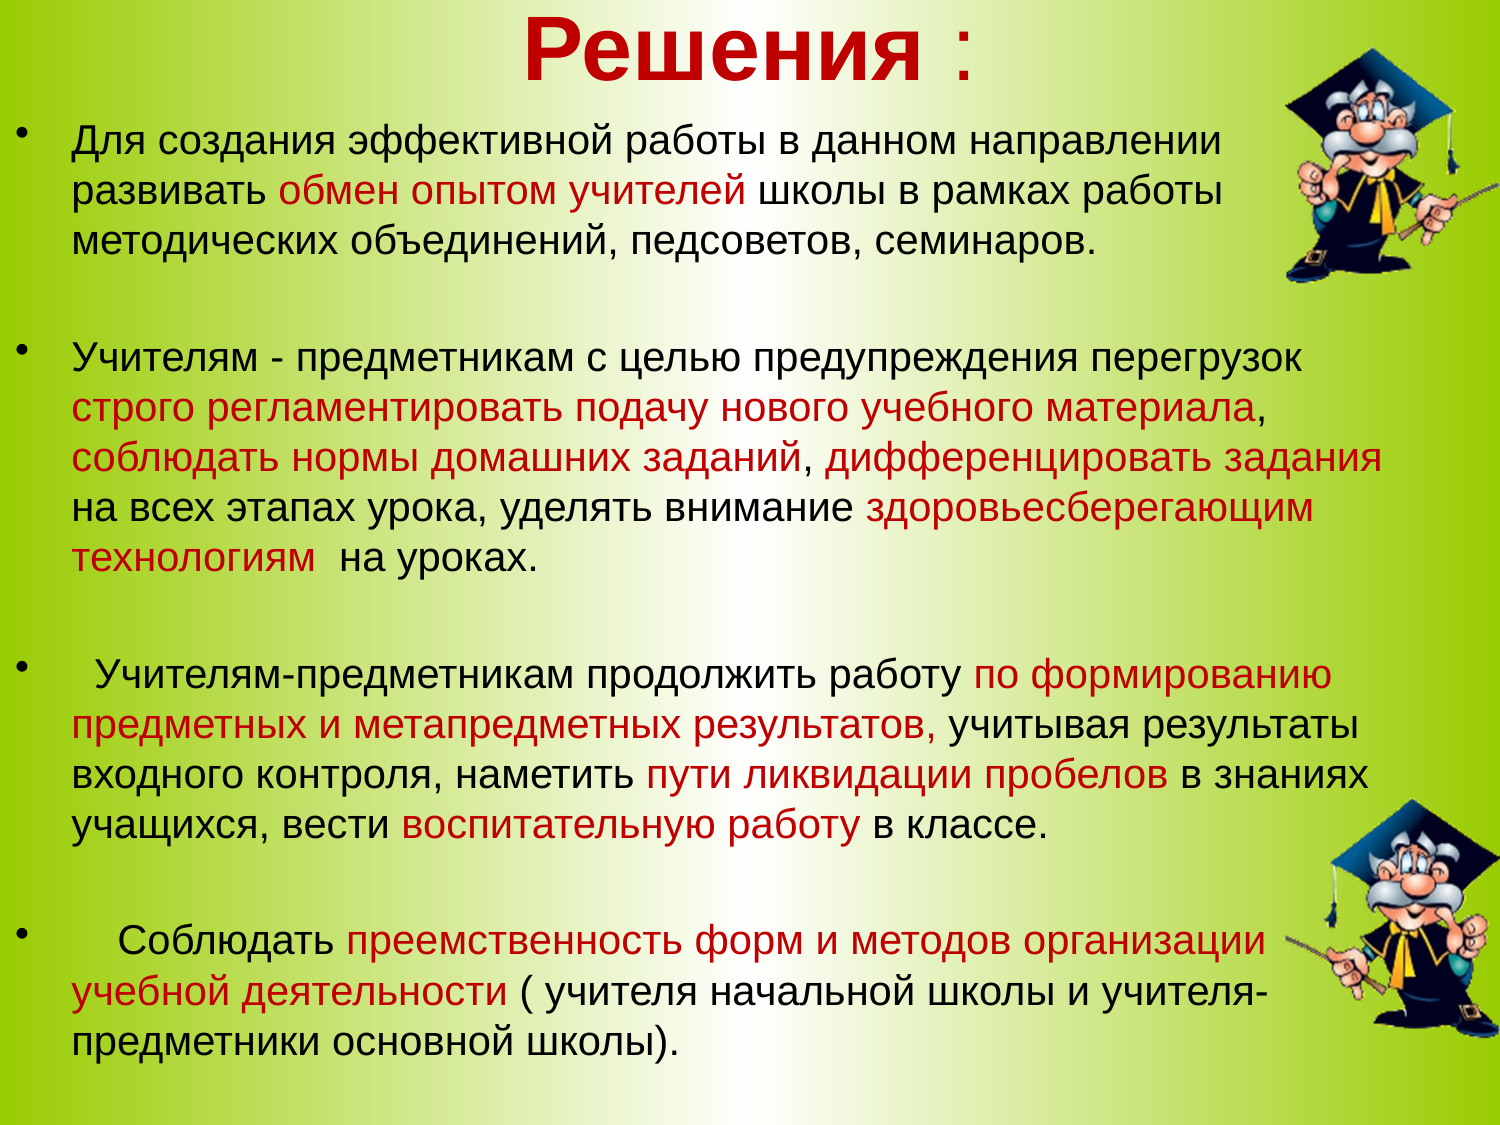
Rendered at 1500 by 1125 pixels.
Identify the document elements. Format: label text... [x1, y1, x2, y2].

title Решения : [75, 45, 1425, 105]
list Для создания эффективной работы в данном направлении развивать обмен опытом учителей школы в рамках работы методических объединений, педсоветов, семинаров. Учителям - предметникам с целью предупреждения перегрузок строго регламентировать подачу нового учебного материала, соблюдать нормы домашних заданий, дифференцировать задания на всех этапах урока, уделять внимание здоровьесберегающим технологиям на уроках. Учителям-предметникам продолжить работу по формированию предметных и метапредметных результатов, учитывая результаты входного контроля, наметить пути ликвидации пробелов в знаниях учащихся, вести воспитательную работу в классе. Соблюдать преемственность форм и методов организации учебной деятельности ( учителя начальной школы и учителя-предметники основной школы). [0, 105, 1432, 848]
picture [1281, 798, 1500, 1041]
picture [1285, 47, 1500, 286]
